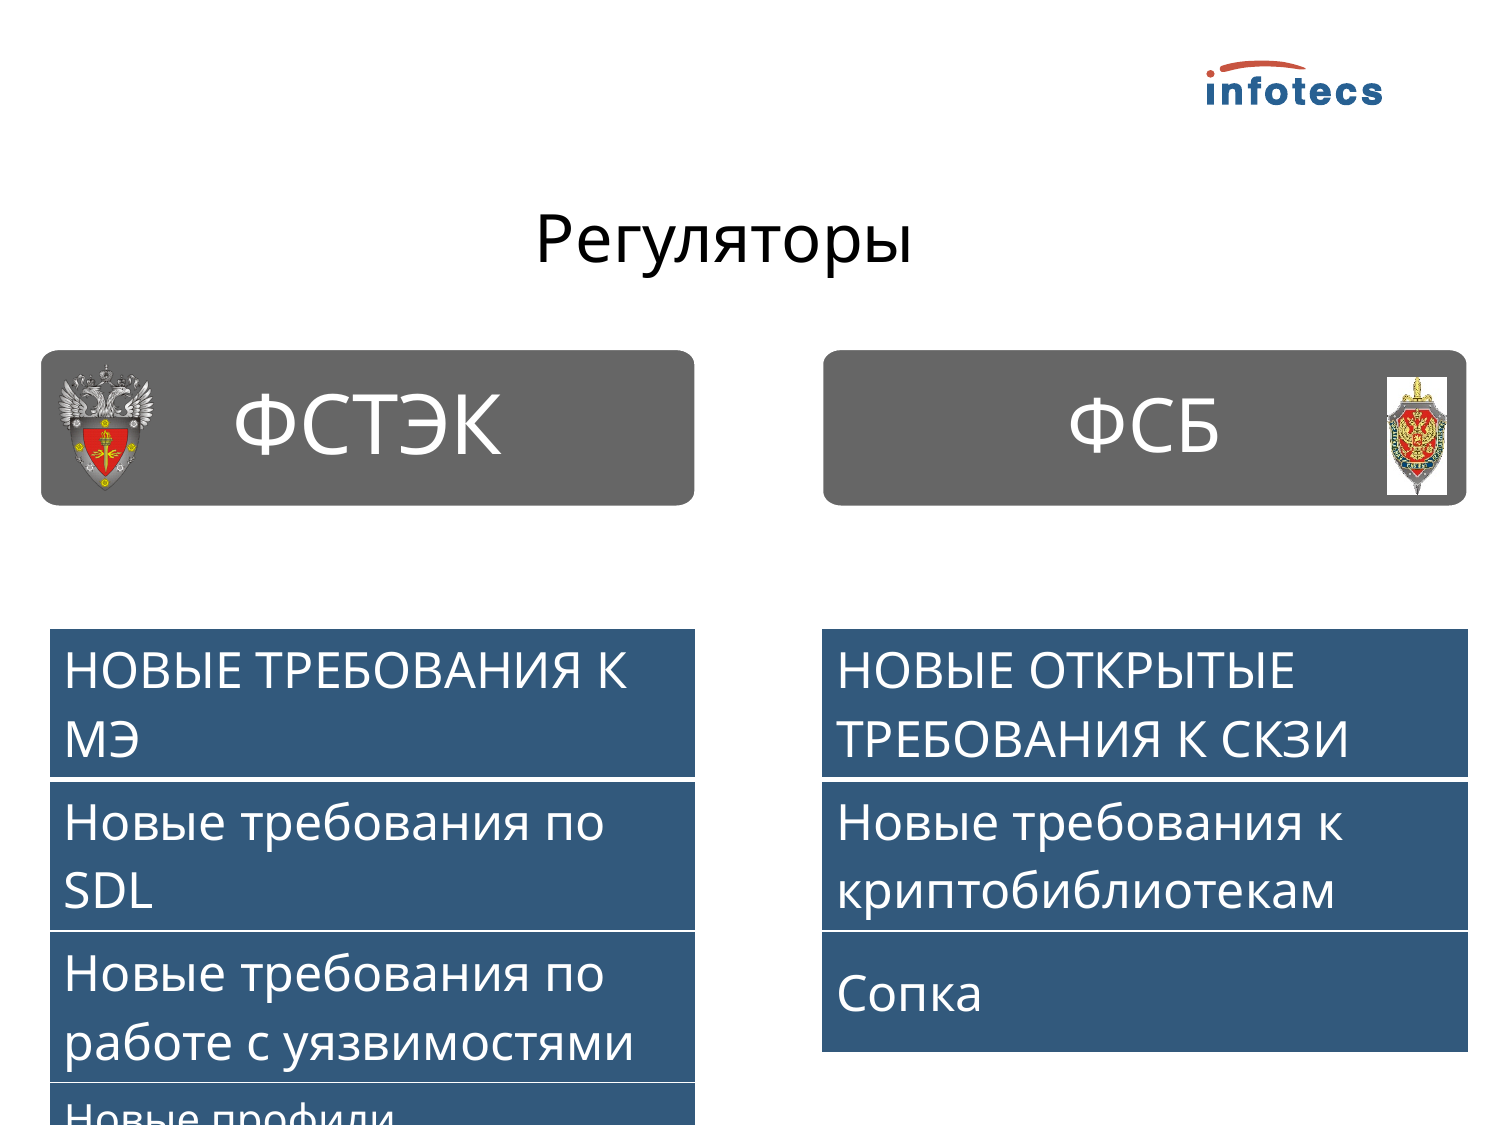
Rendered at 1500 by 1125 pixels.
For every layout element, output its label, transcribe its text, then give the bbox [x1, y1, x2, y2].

text_box ФСБ [819, 345, 1471, 510]
table_header Новые Требования к МЭ [50, 629, 695, 777]
picture [58, 364, 154, 492]
text_box ФСТЭК [36, 345, 699, 510]
table_cell Новые требования к криптобиблиотекам [822, 782, 1468, 930]
title Регуляторы [763, 188, 1335, 318]
table_cell Новые требования по работе с уязвимостями [50, 932, 695, 1082]
text_box [25, 0, 763, 321]
table_cell Сопка [822, 932, 1468, 1052]
table_cell Новые профили безопасности [50, 1083, 695, 1125]
table_header Новые открытые требования к СКЗИ [822, 629, 1468, 777]
table_cell Новые требования по SDL [50, 782, 695, 930]
picture [1387, 377, 1448, 495]
